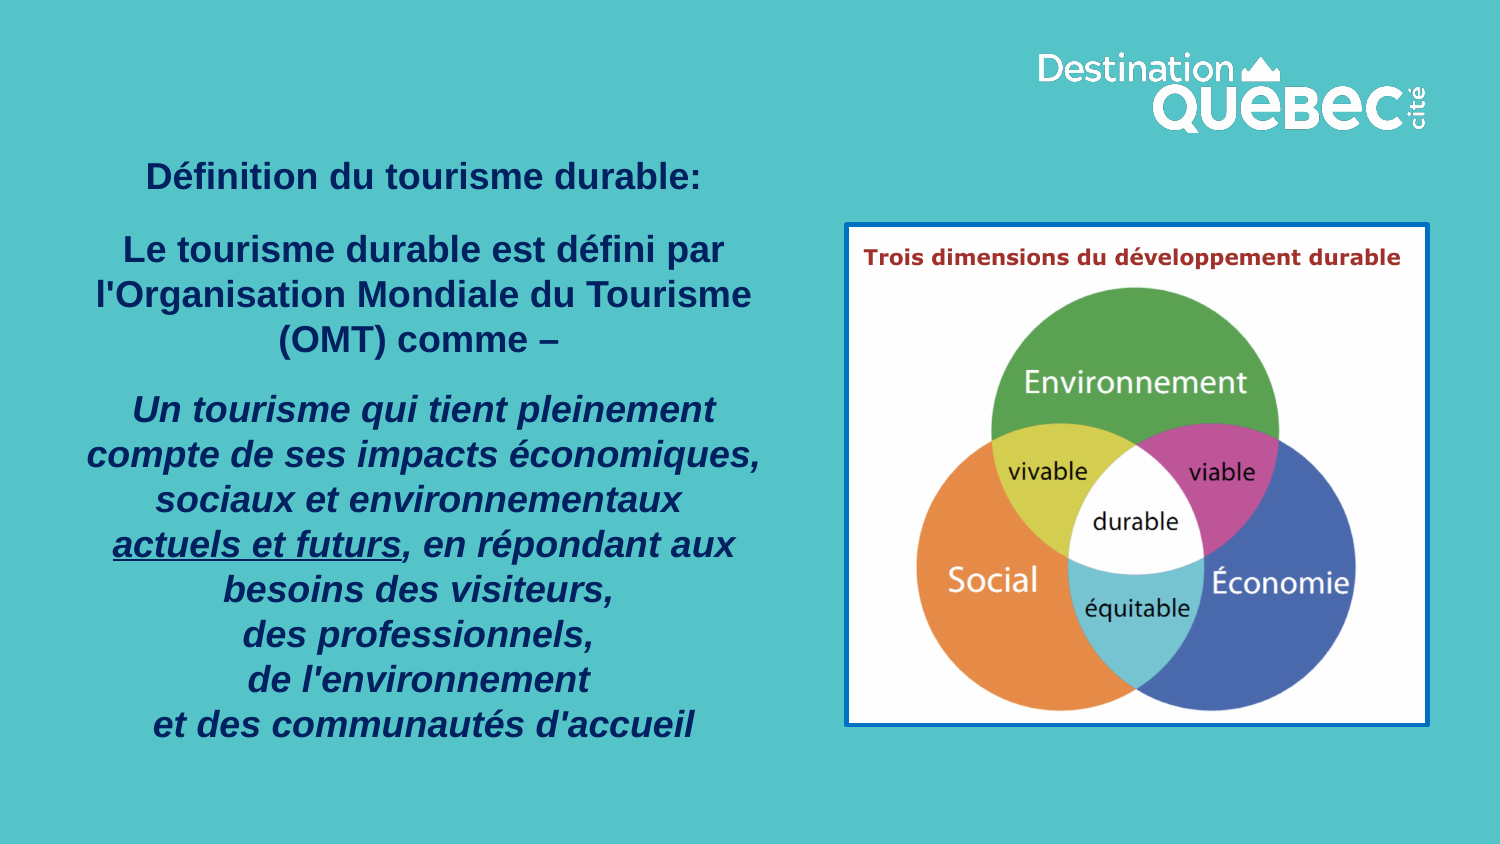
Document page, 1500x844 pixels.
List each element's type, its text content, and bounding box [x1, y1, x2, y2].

picture [1039, 51, 1426, 134]
picture [848, 226, 1426, 723]
text_box Définition du tourisme durable: Le tourisme durable est défini par l'Organisation Mondiale du Tourisme (OMT) comme – Un tourisme qui tient pleinement compte de ses impacts économiques, sociaux et environnementaux actuels et futurs, en répondant aux besoins des visiteurs, des professionnels, de l'environnement et des communautés d'accueil [56, 144, 792, 752]
